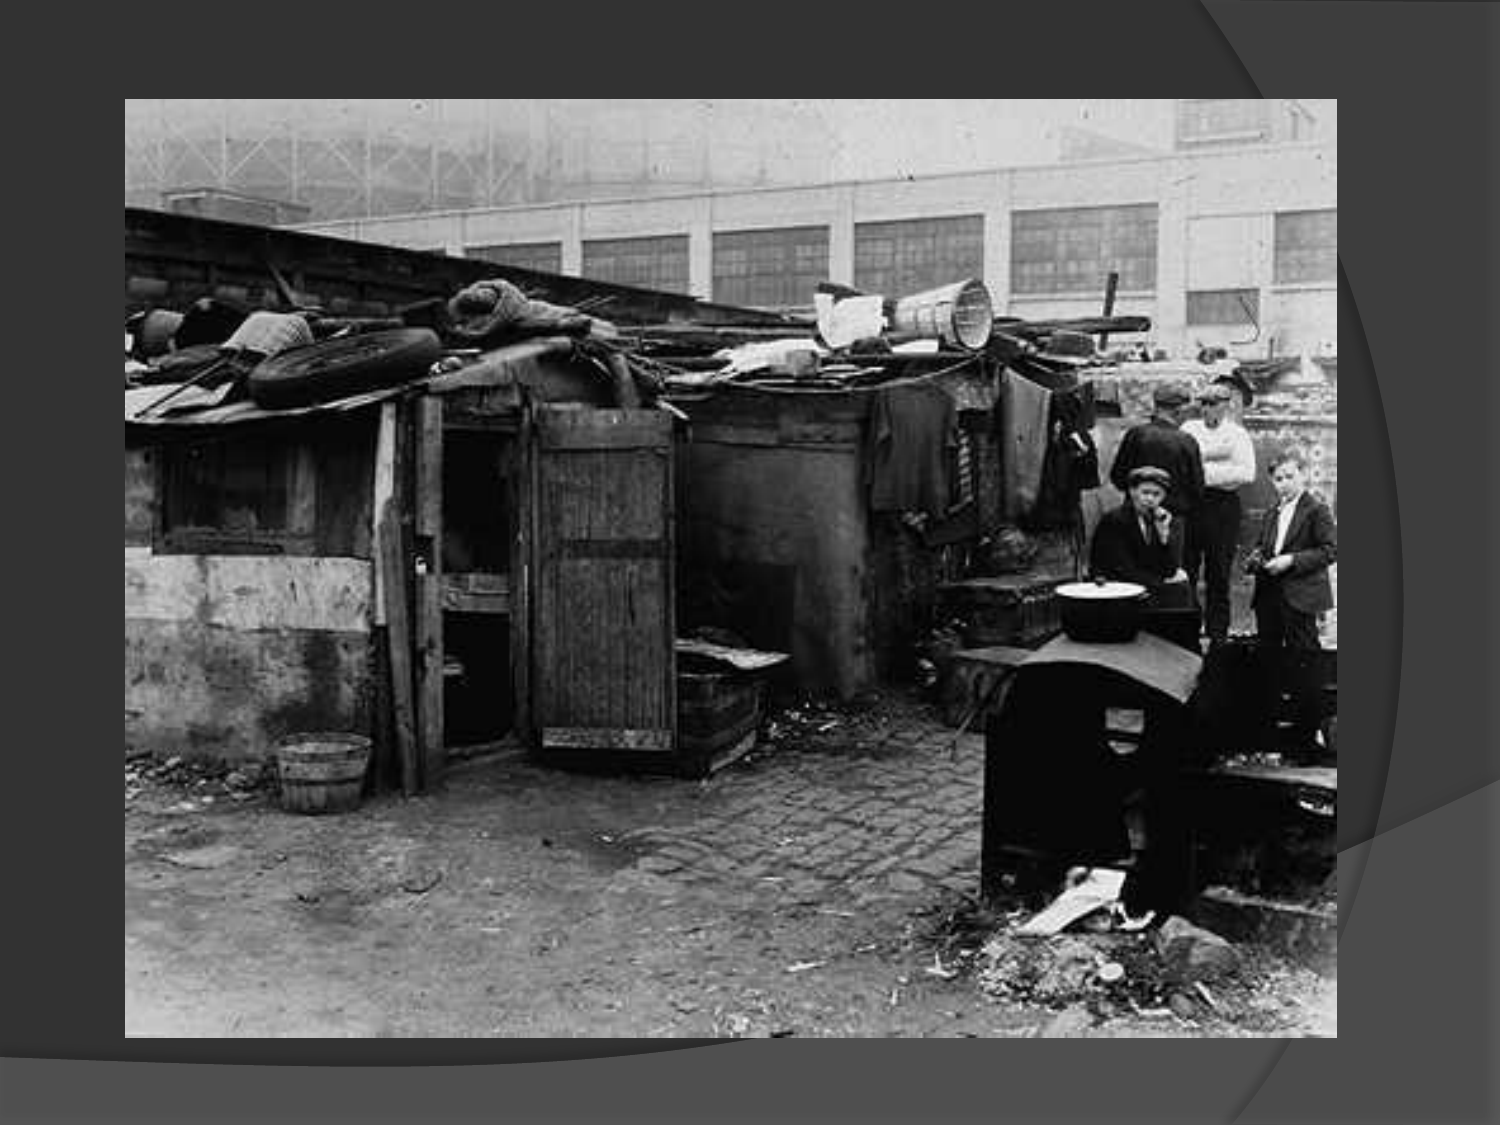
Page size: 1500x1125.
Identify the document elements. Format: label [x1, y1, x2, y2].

picture [124, 99, 1337, 1038]
